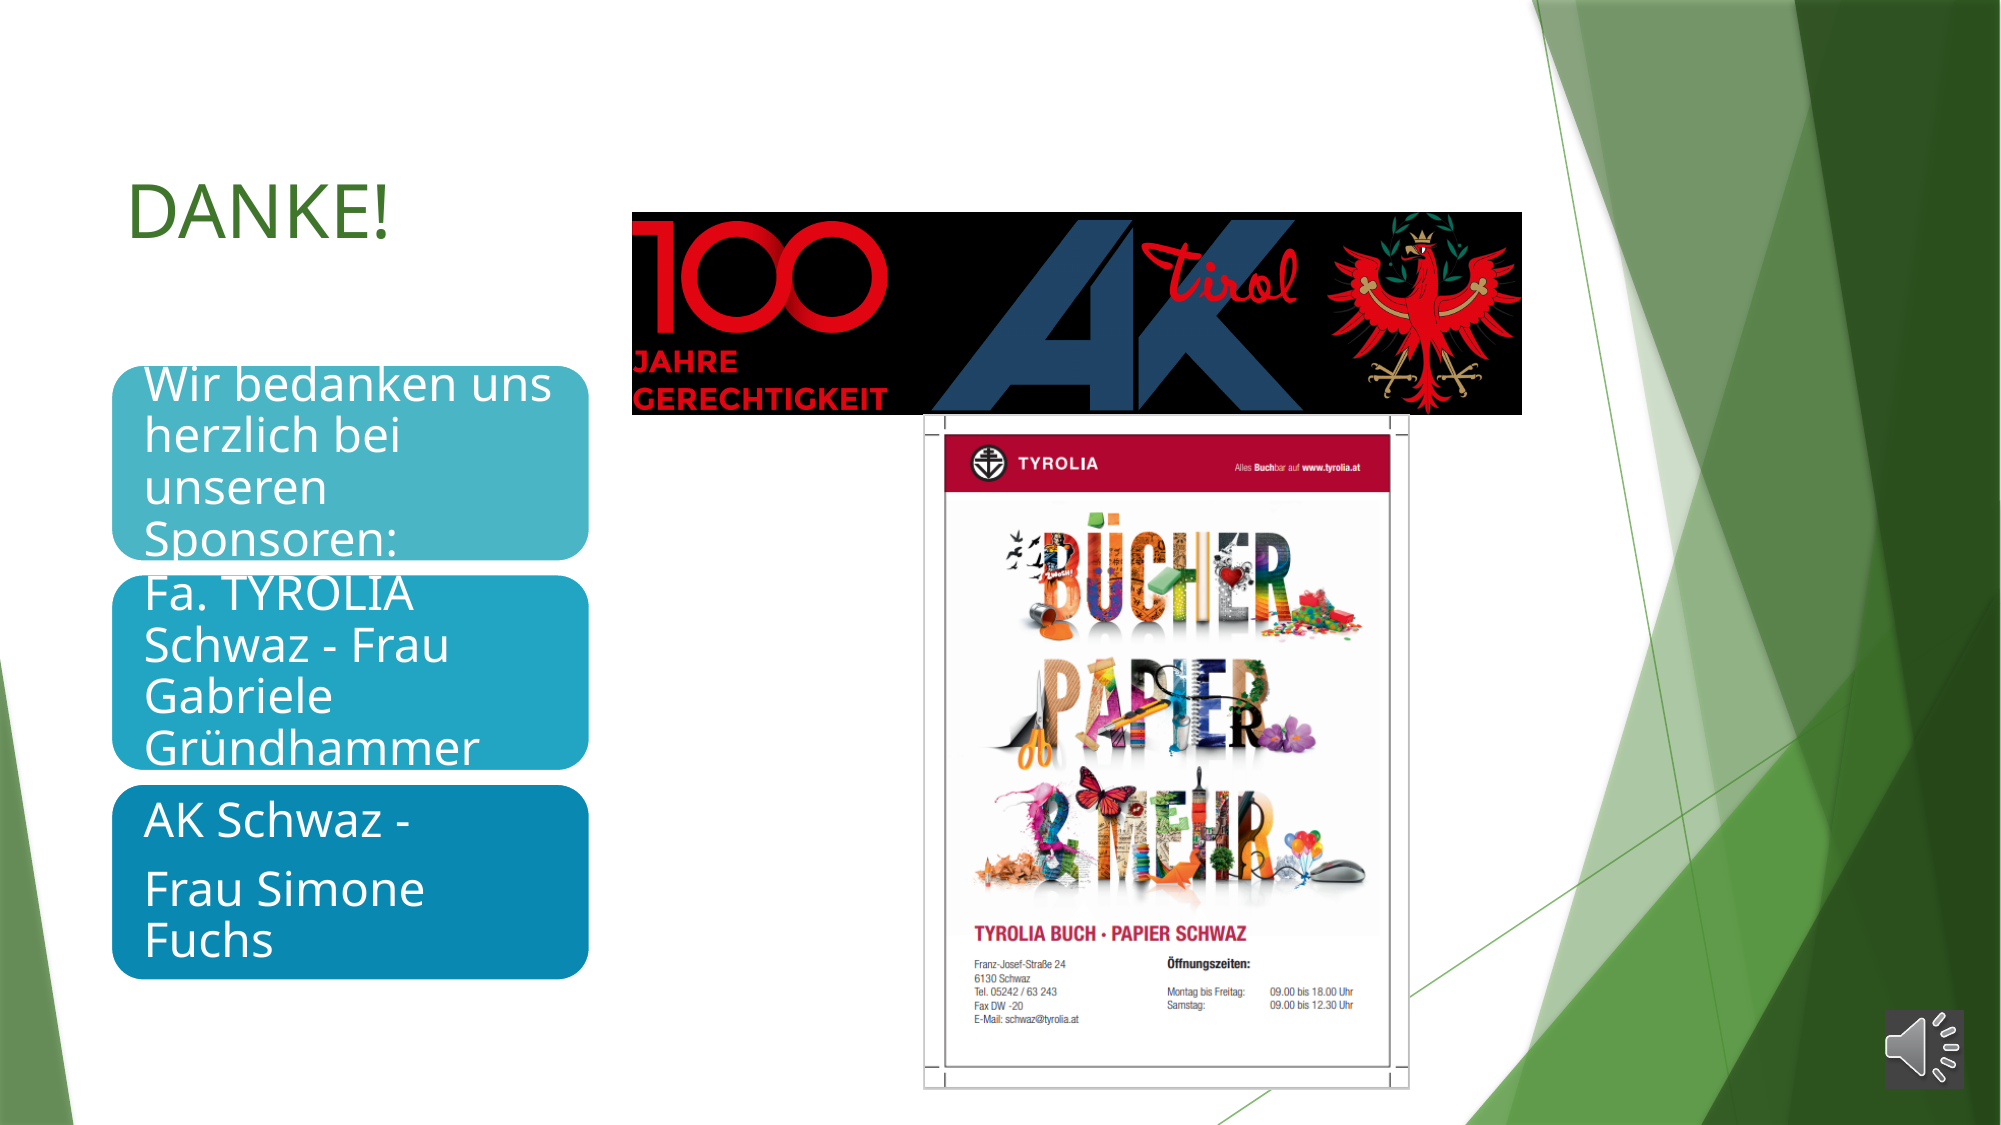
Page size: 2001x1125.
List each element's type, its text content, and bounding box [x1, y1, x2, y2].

title DANKE! [110, 99, 592, 317]
picture [631, 211, 1523, 1090]
picture [1884, 1009, 1966, 1090]
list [109, 353, 592, 992]
